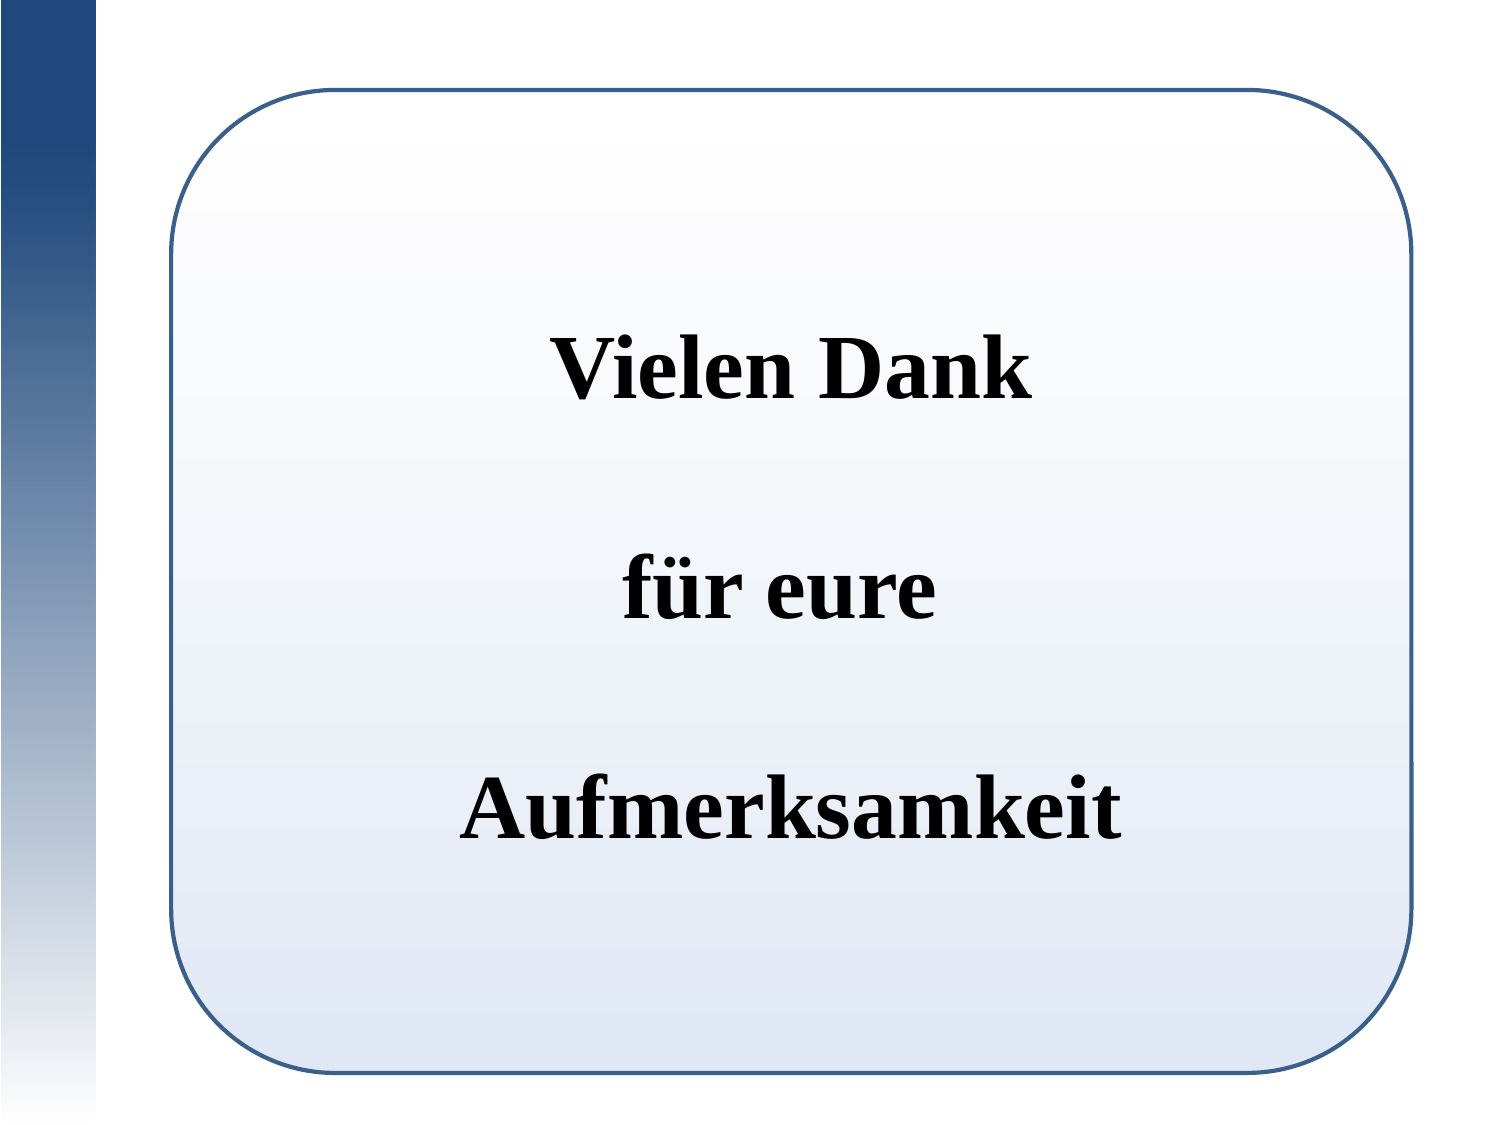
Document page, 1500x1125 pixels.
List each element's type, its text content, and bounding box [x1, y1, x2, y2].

picture [1, 0, 97, 1125]
text_box Vielen Dank für eure Aufmerksamkeit [169, 87, 1414, 1076]
